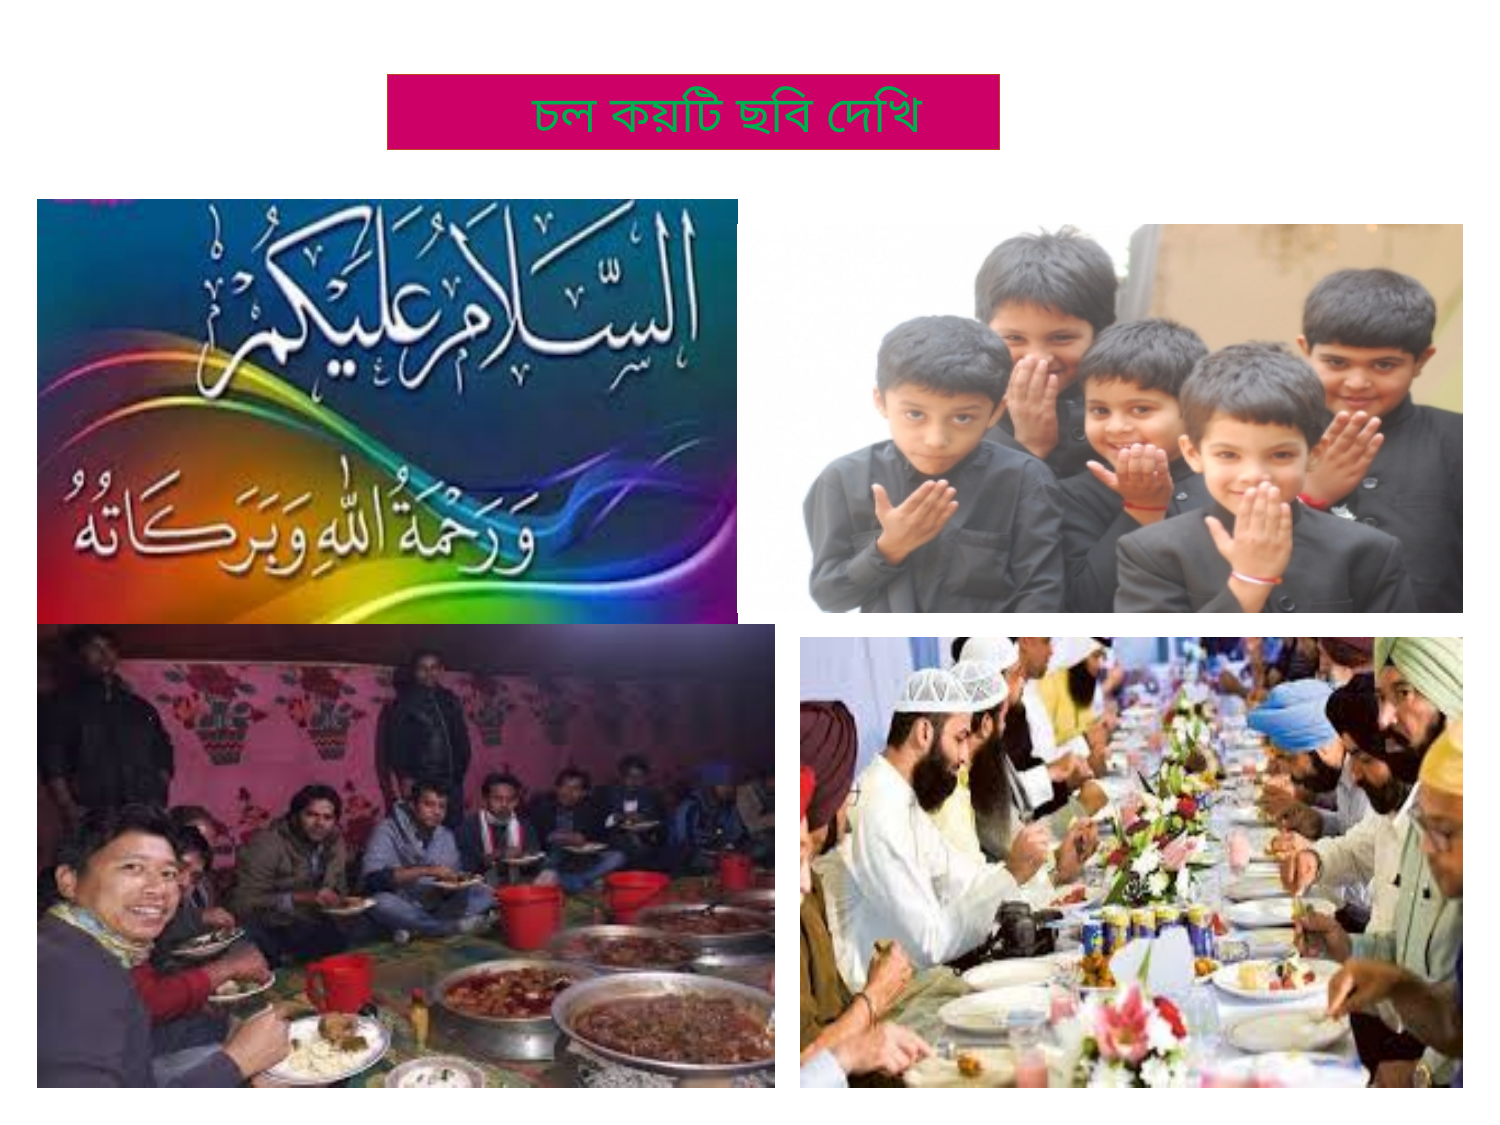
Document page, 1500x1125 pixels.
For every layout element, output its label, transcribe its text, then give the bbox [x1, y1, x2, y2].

picture [37, 199, 1463, 1088]
text_box চল কয়টি ছবি দেখি [387, 74, 1000, 150]
picture [37, 230, 50, 234]
picture [799, 637, 1463, 1088]
picture [540, 199, 553, 208]
